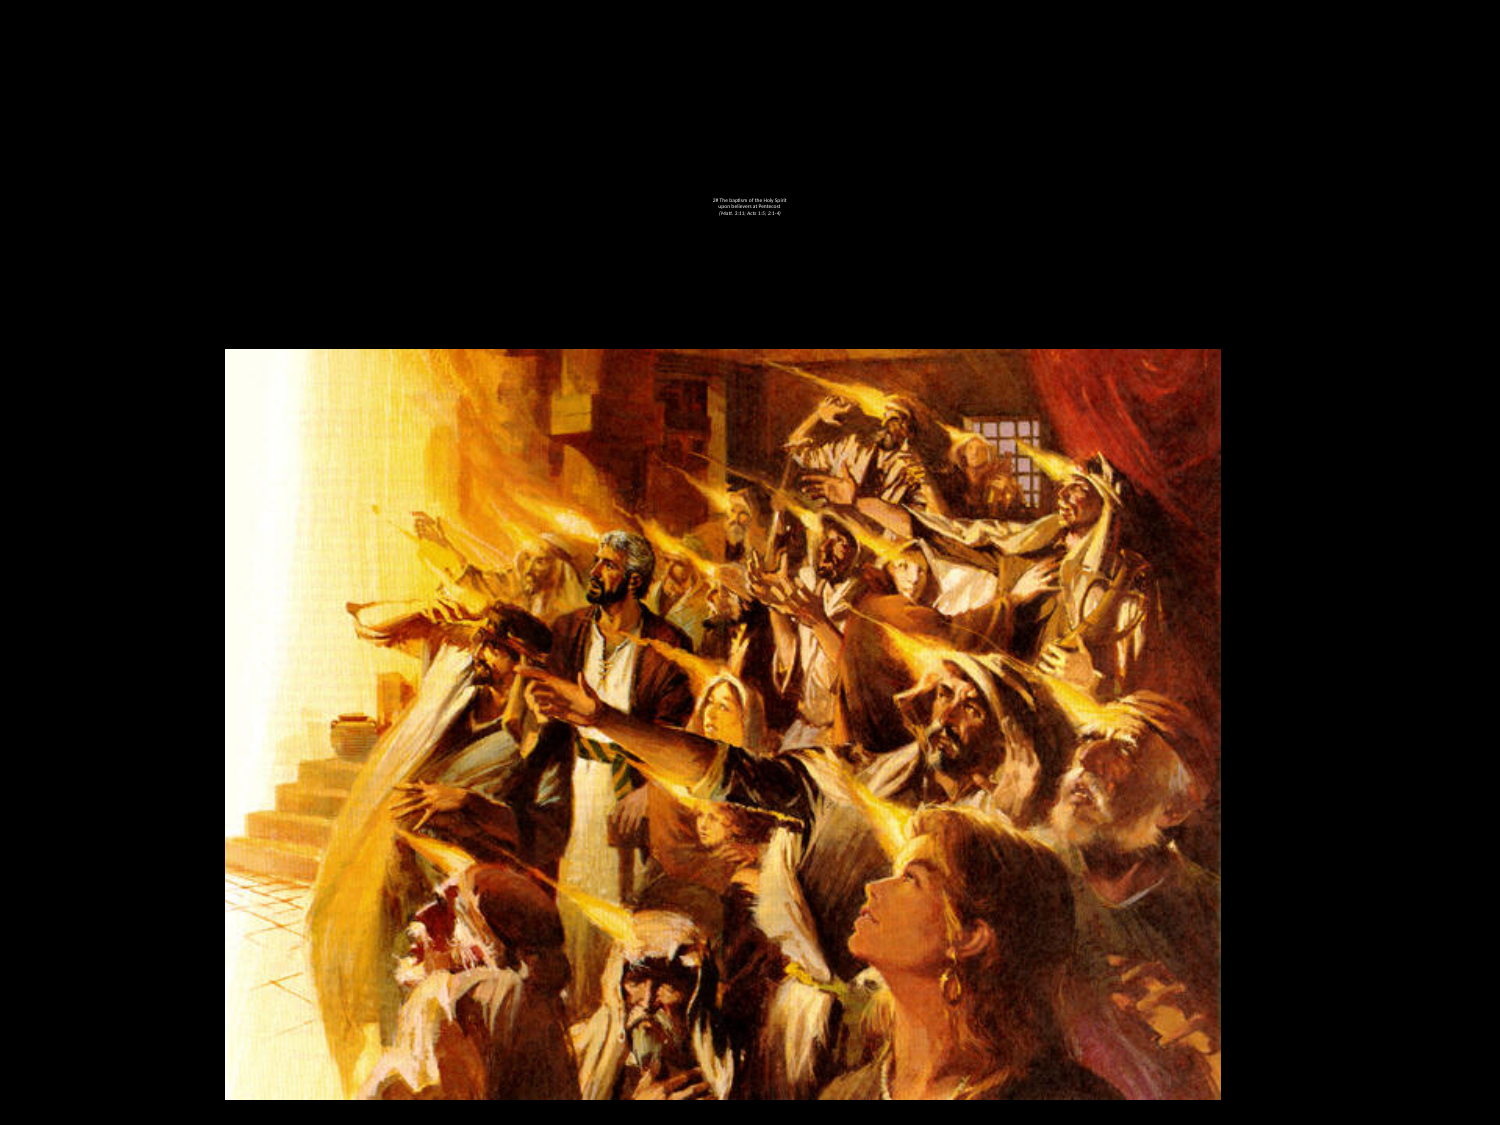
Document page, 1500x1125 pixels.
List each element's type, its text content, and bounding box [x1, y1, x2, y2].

picture [224, 349, 1221, 1101]
title 2# The baptism of the Holy Spirit upon believers at Pentecost (Matt. 3:11; Acts 1:5; 2:1-4) [75, 187, 1425, 233]
